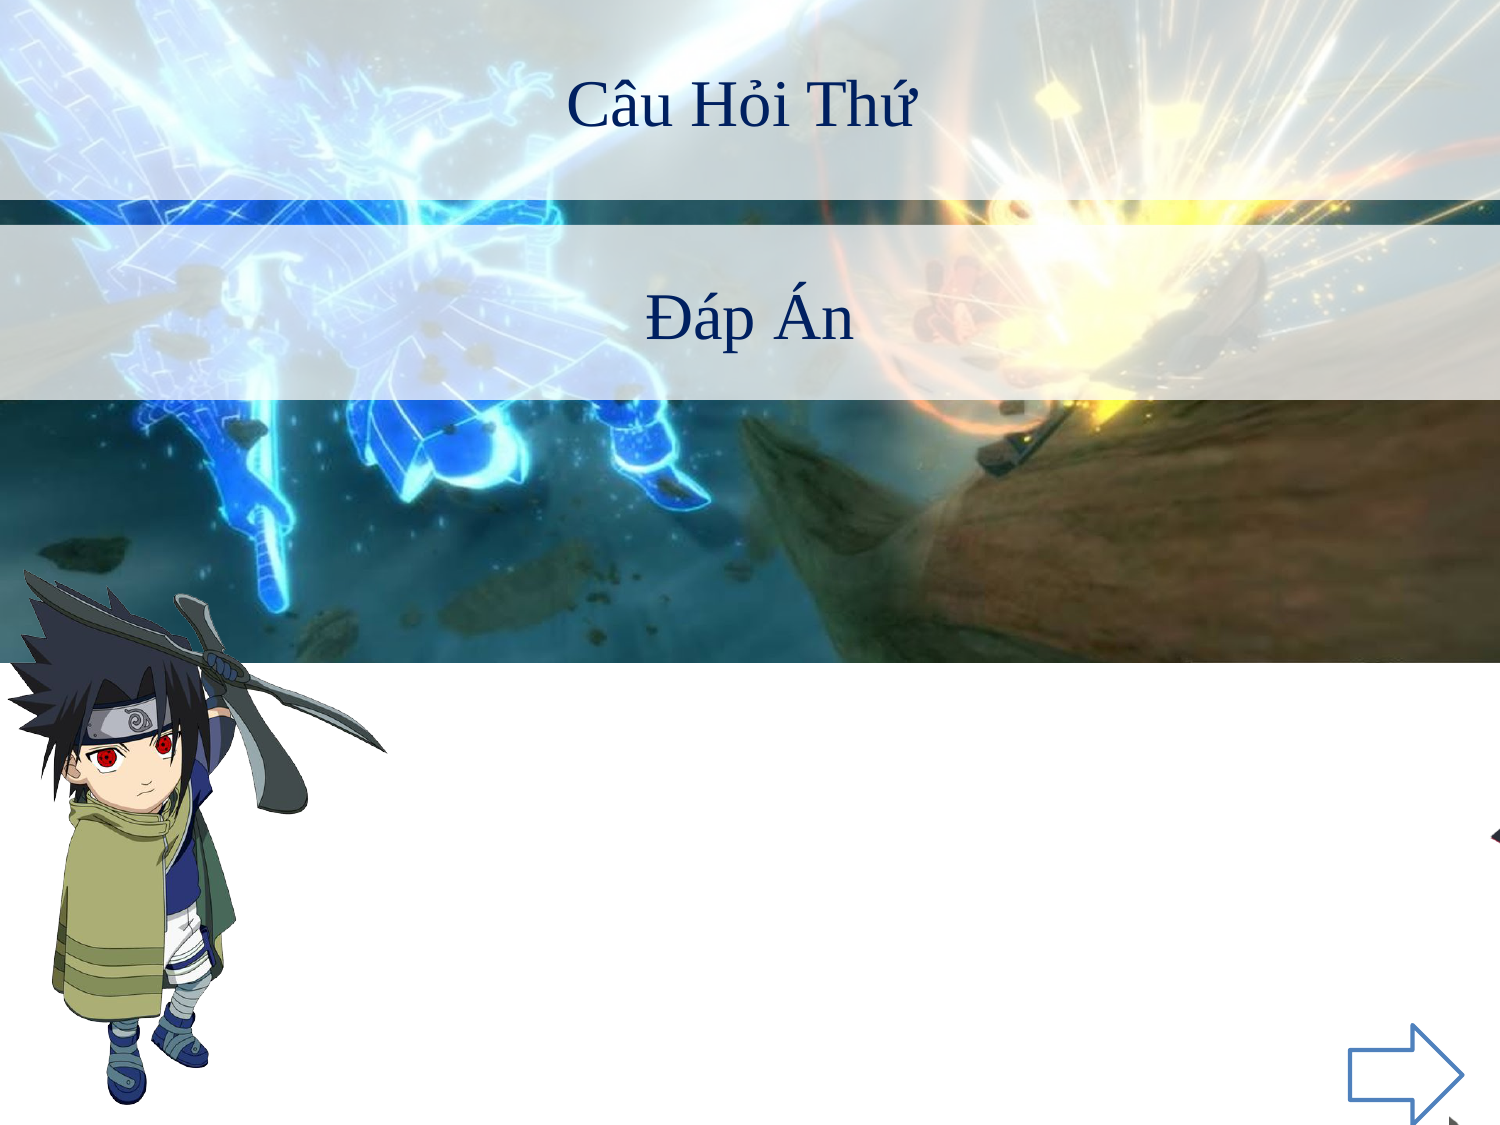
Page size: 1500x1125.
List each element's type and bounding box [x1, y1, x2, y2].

picture [0, 0, 1500, 1125]
text_box [1347, 1023, 1444, 1125]
